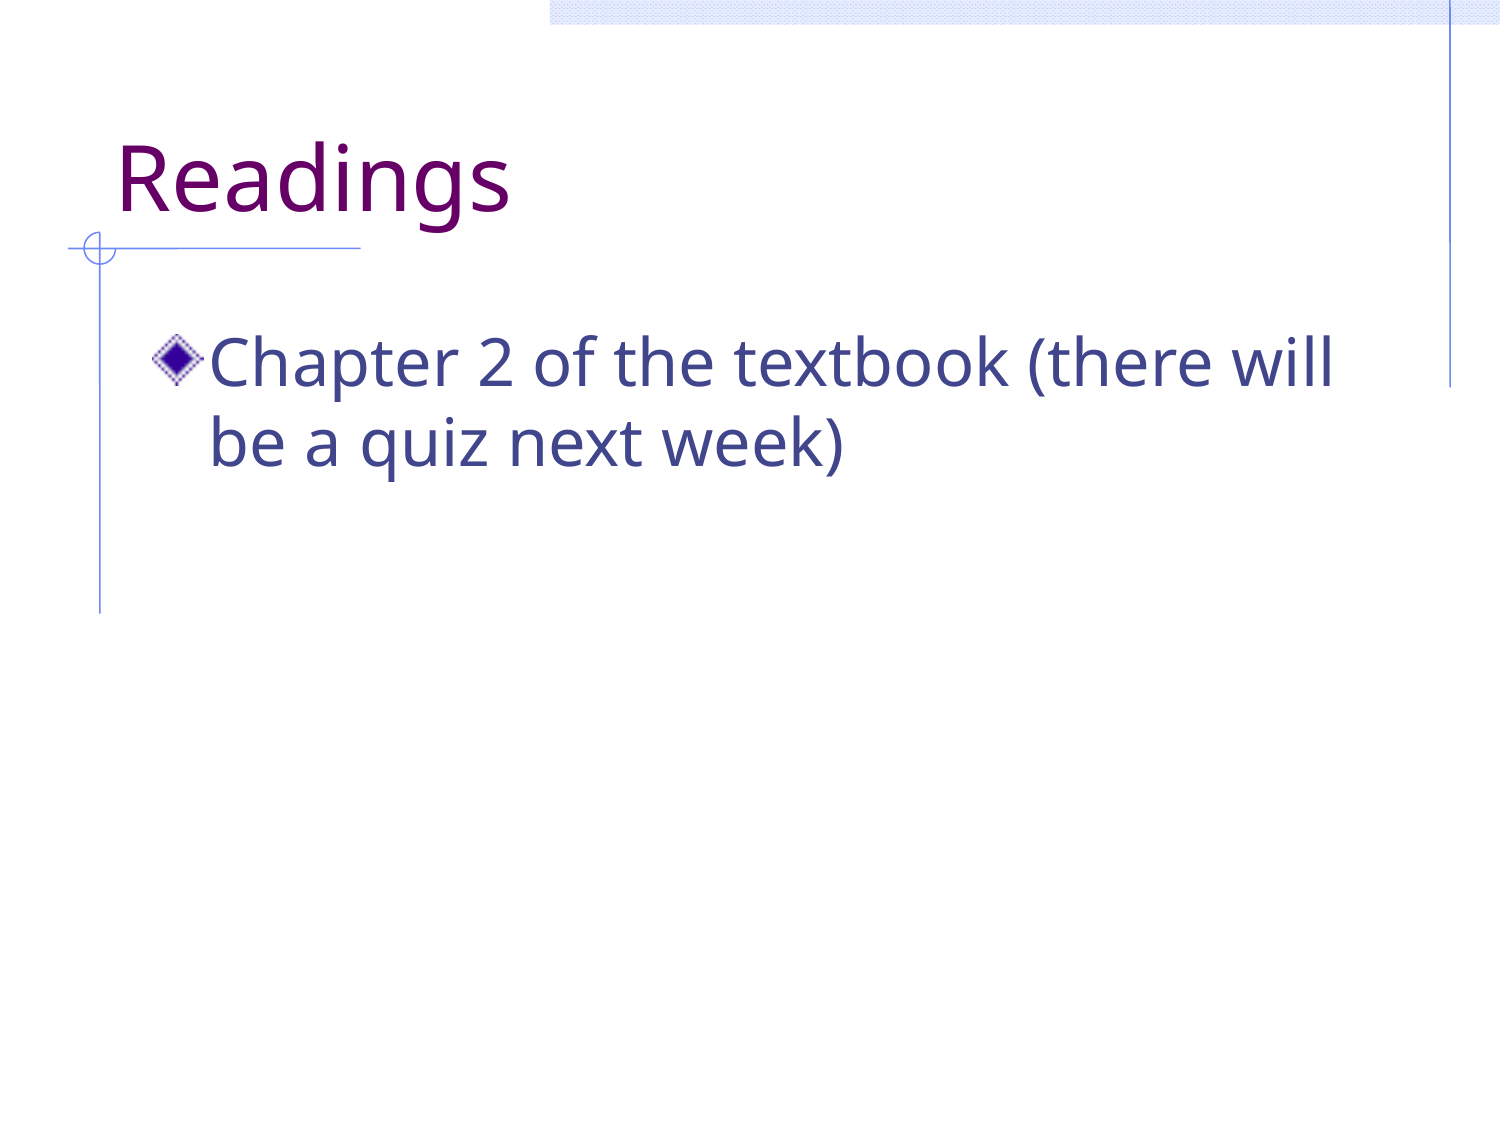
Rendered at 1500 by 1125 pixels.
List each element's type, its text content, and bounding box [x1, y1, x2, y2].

title Readings [99, 50, 1375, 238]
list Chapter 2 of the textbook (there will be a quiz next week) [137, 312, 1413, 988]
picture [152, 334, 204, 386]
picture [549, 0, 1449, 25]
picture [1451, 0, 1500, 25]
